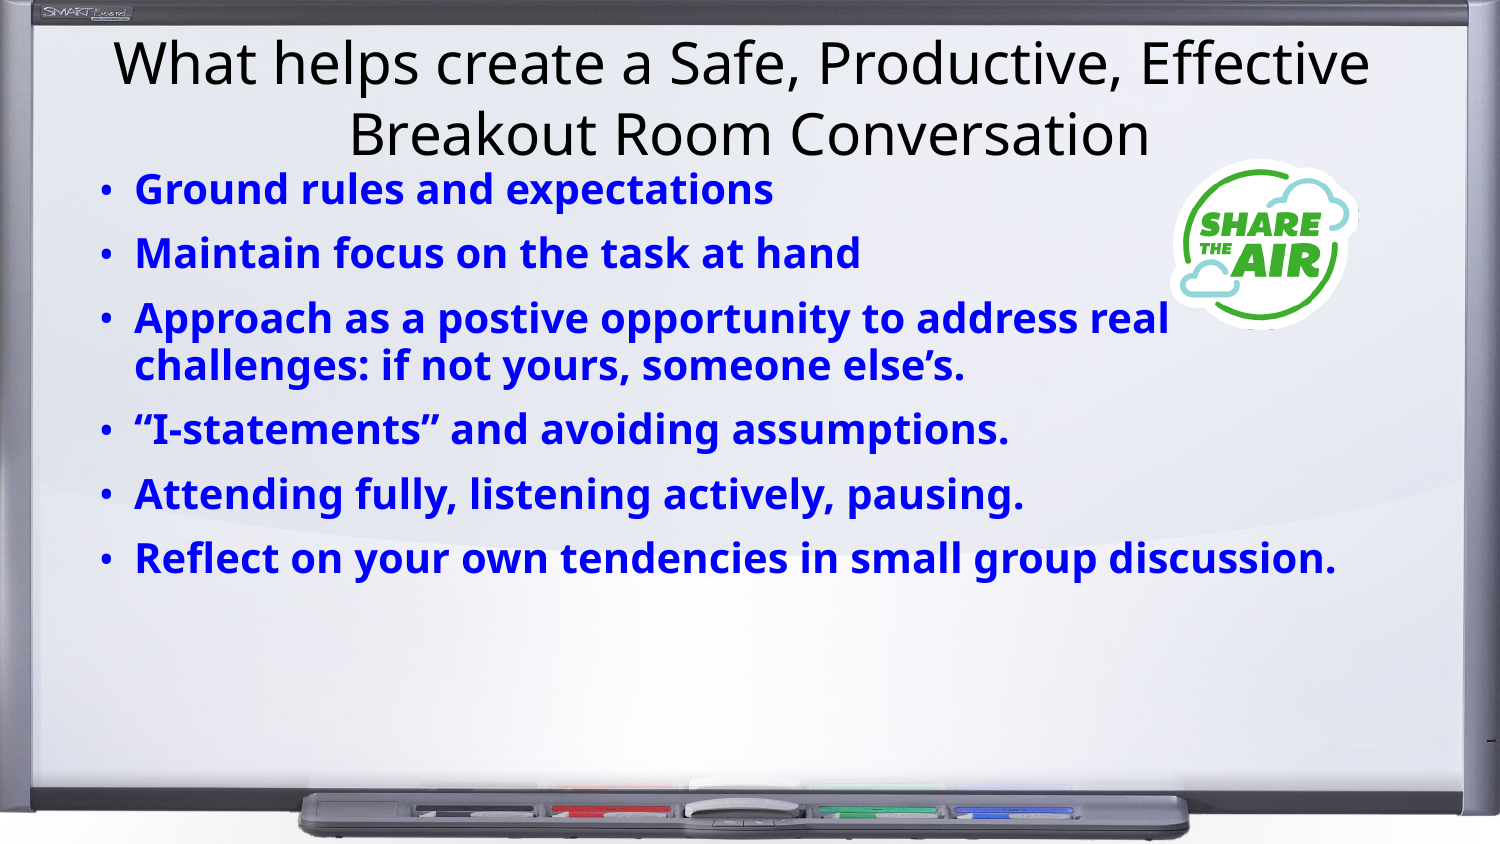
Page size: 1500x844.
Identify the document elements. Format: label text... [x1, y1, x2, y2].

list Ground rules and expectations Maintain focus on the task at hand Approach as a postive opportunity to address real challenges: if not yours, someone else’s. “I-statements” and avoiding assumptions. Attending fully, listening actively, pausing. Reflect on your own tendencies in small group discussion. [62, 159, 1379, 782]
picture [0, 0, 1500, 844]
title What helps create a Safe, Productive, Effective Breakout Room Conversation [75, 33, 1425, 160]
